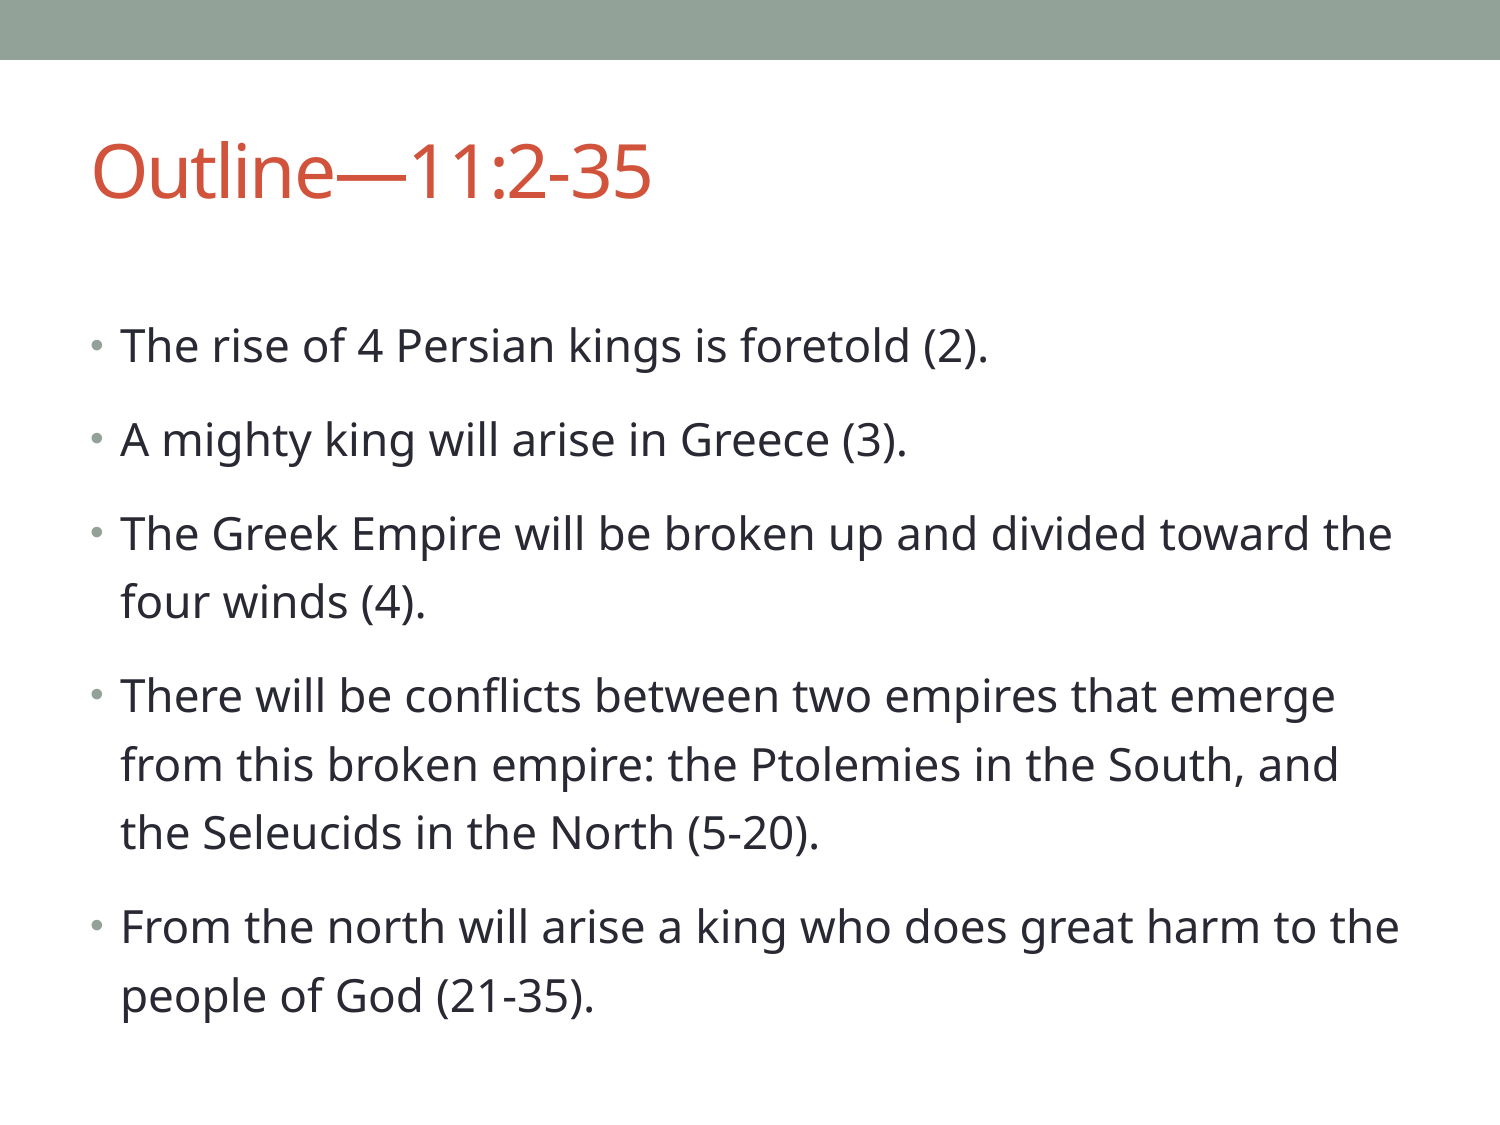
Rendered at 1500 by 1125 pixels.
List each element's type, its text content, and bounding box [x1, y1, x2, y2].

list The rise of 4 Persian kings is foretold (2). A mighty king will arise in Greece (3). The Greek Empire will be broken up and divided toward the four winds (4). There will be conflicts between two empires that emerge from this broken empire: the Ptolemies in the South, and the Seleucids in the North (5-20). From the north will arise a king who does great harm to the people of God (21-35). [75, 262, 1425, 1063]
title Outline—11:2-35 [75, 87, 1425, 250]
